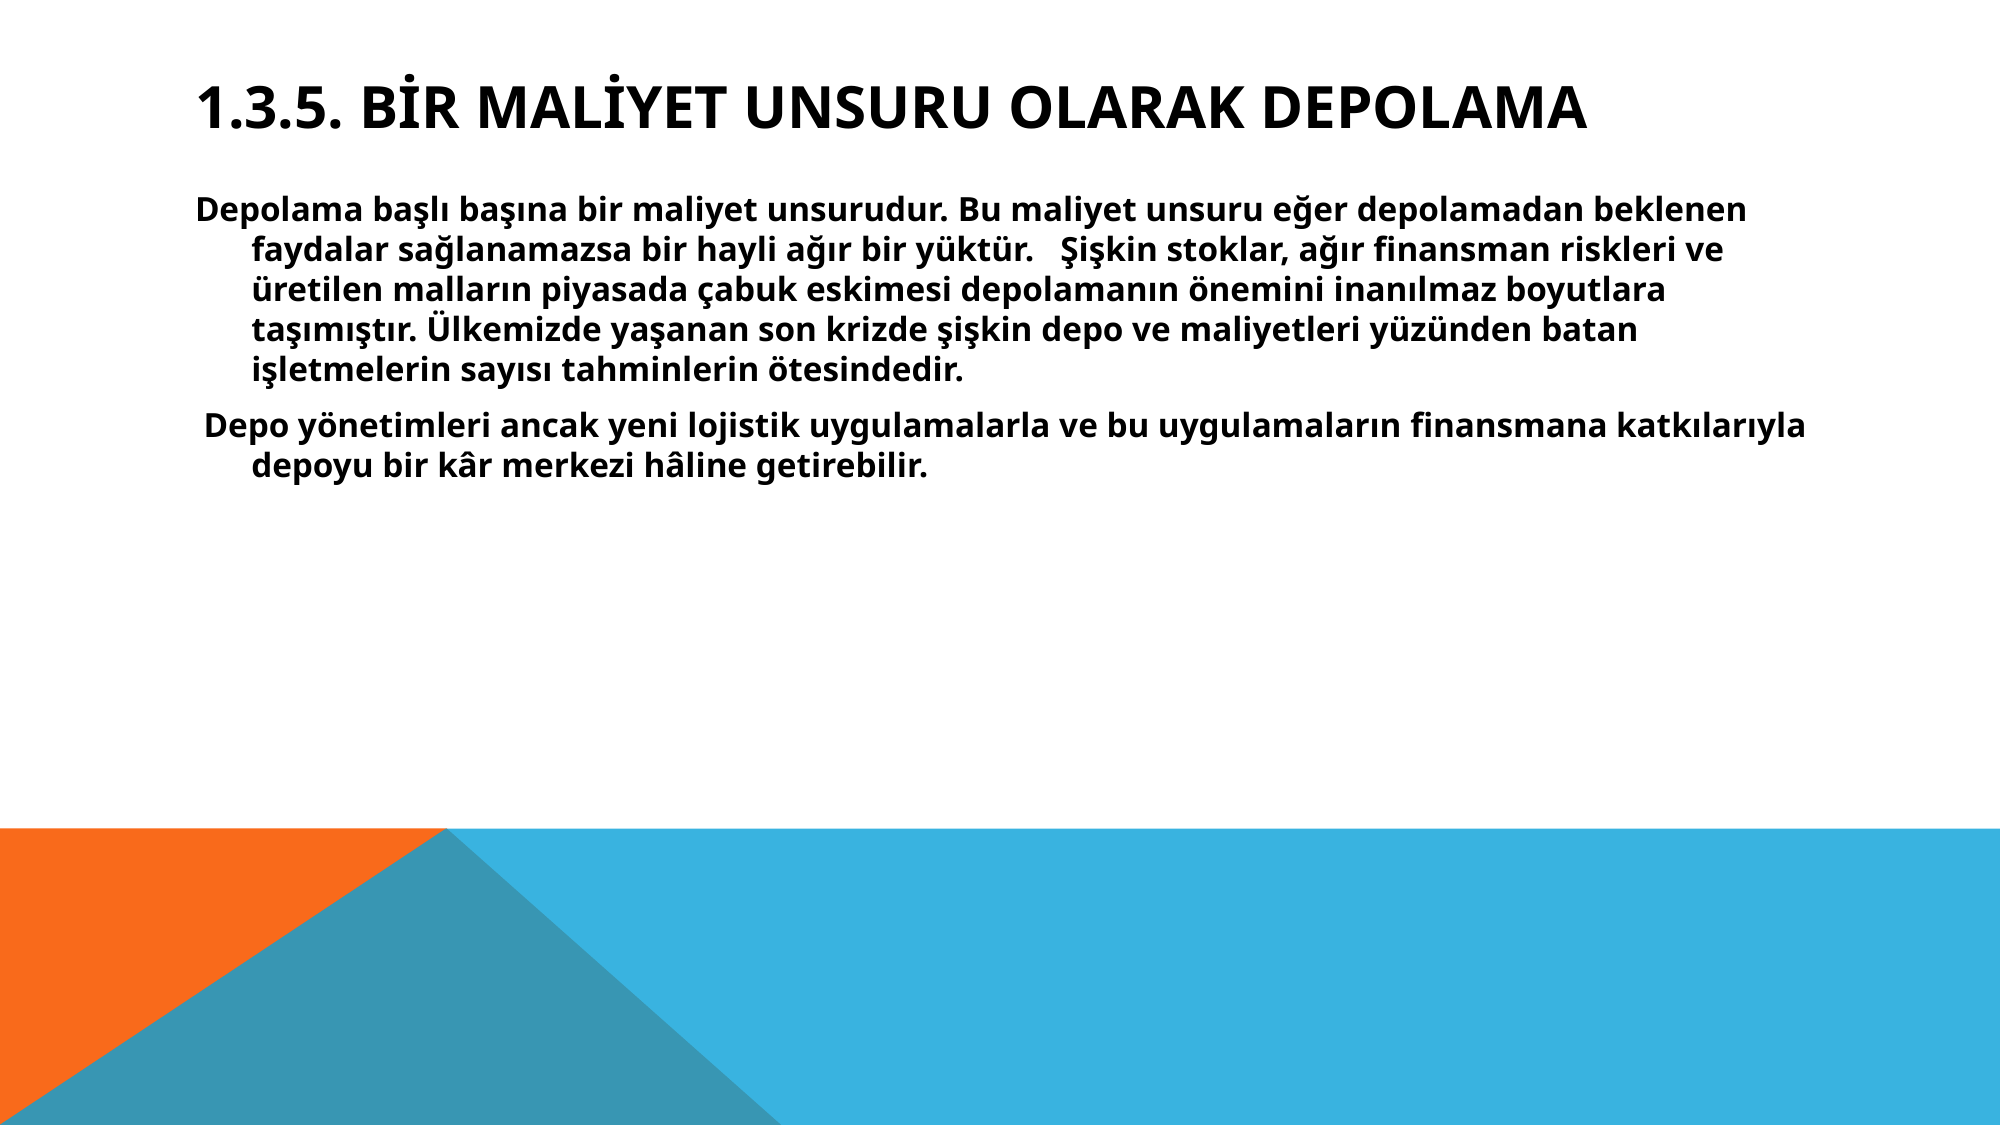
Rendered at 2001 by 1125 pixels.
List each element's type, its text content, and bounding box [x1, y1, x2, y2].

title 1.3.5. Bir Maliyet Unsuru Olarak Depolama [180, 60, 1825, 150]
list Depolama başlı başına bir maliyet unsurudur. Bu maliyet unsuru eğer depolamadan beklenen faydalar sağlanamazsa bir hayli ağır bir yüktür. Şişkin stoklar, ağır finansman riskleri ve üretilen malların piyasada çabuk eskimesi depolamanın önemini inanılmaz boyutlara taşımıştır. Ülkemizde yaşanan son krizde şişkin depo ve maliyetleri yüzünden batan işletmelerin sayısı tahminlerin ötesindedir. Depo yönetimleri ancak yeni lojistik uygulamalarla ve bu uygulamaların finansmana katkılarıyla depoyu bir kâr merkezi hâline getirebilir. [180, 180, 1825, 768]
